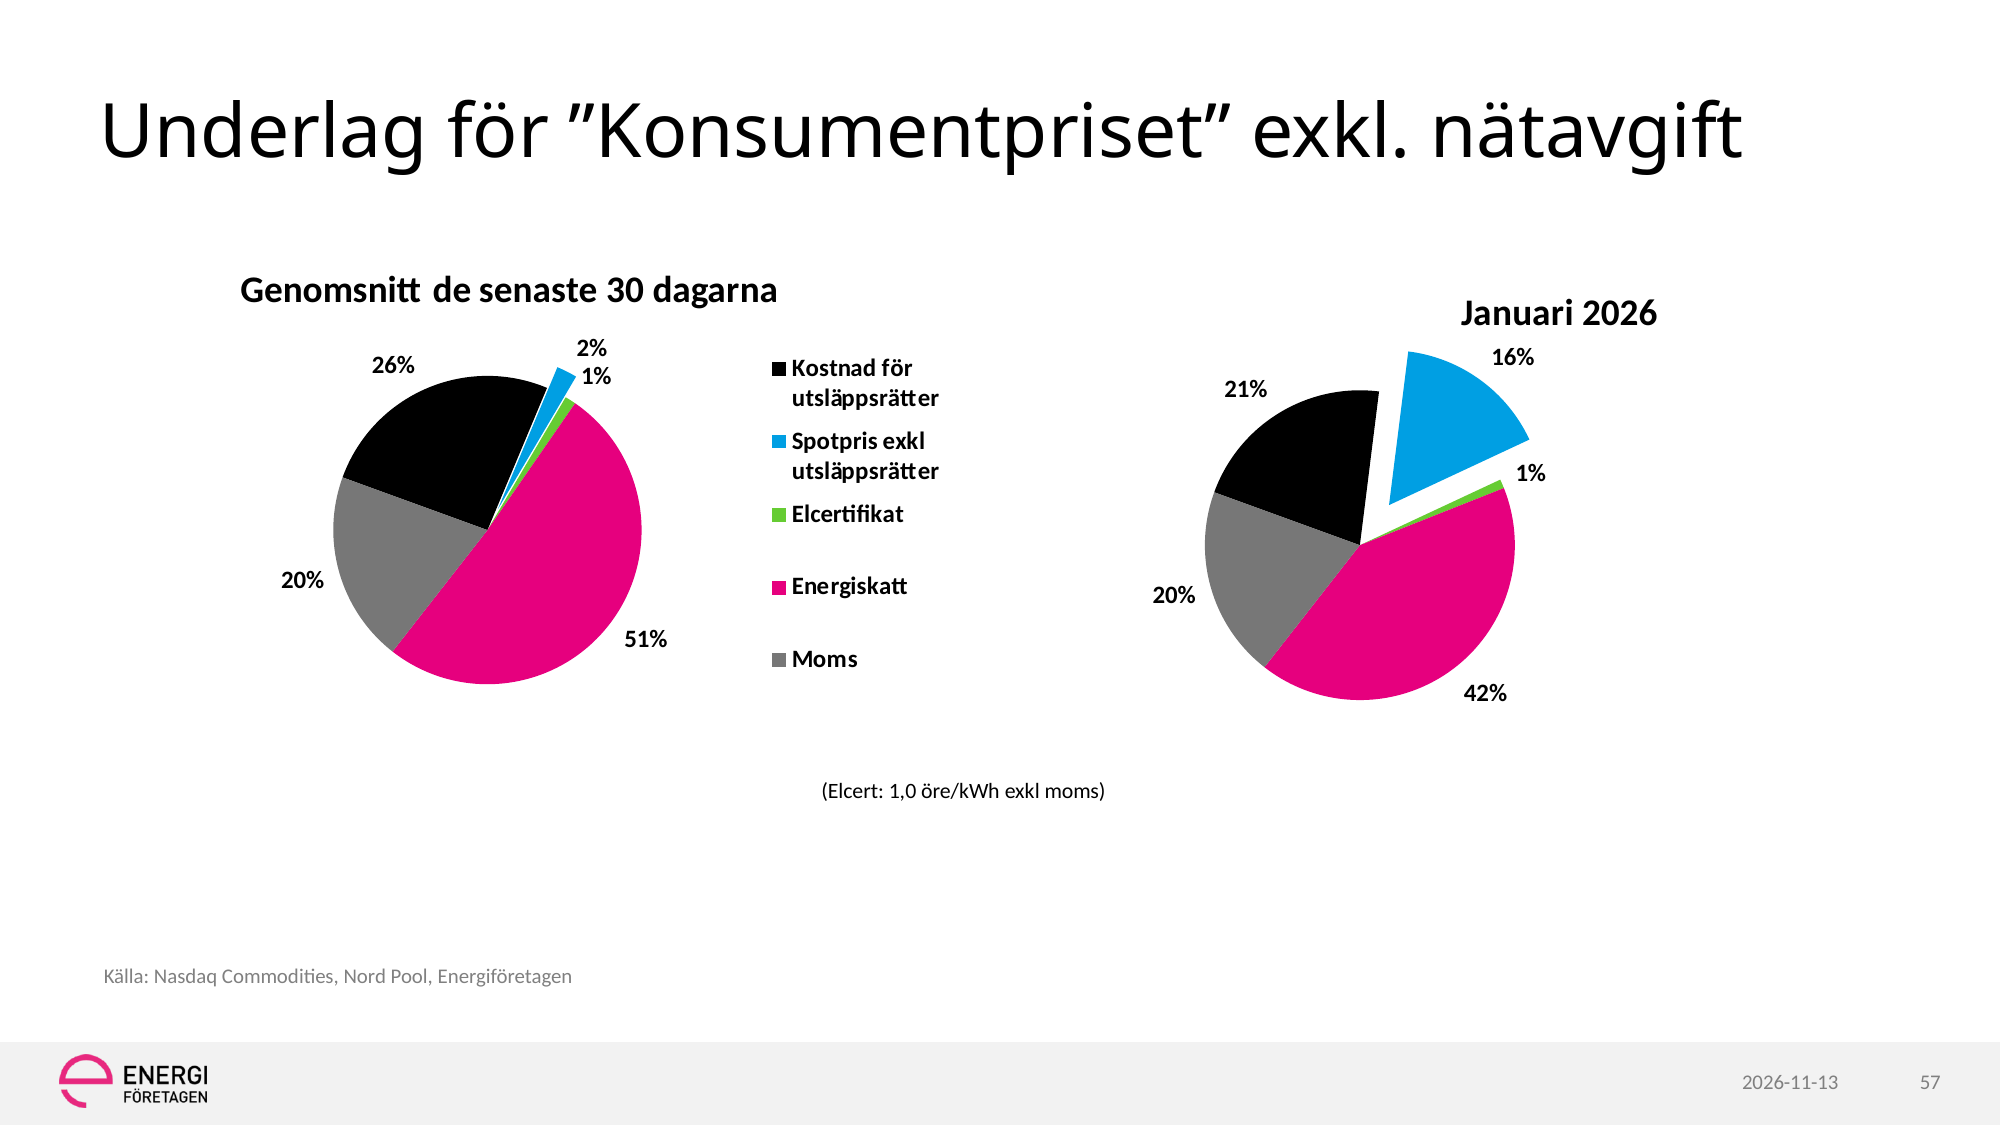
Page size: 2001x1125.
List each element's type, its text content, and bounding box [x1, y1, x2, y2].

title Underlag för ”Konsumentpriset” exkl. nätavgift [99, 30, 1900, 173]
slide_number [1742, 1068, 1854, 1099]
picture [59, 1054, 207, 1108]
picture [213, 261, 960, 732]
text_box Källa: Nasdaq Commodities, Nord Pool, Energiföretagen [103, 962, 1229, 993]
text_box (Elcert: 1,0 öre/kWh exkl moms) [806, 768, 1173, 810]
picture [1055, 276, 1664, 748]
slide_number 57 [1882, 1068, 1941, 1099]
